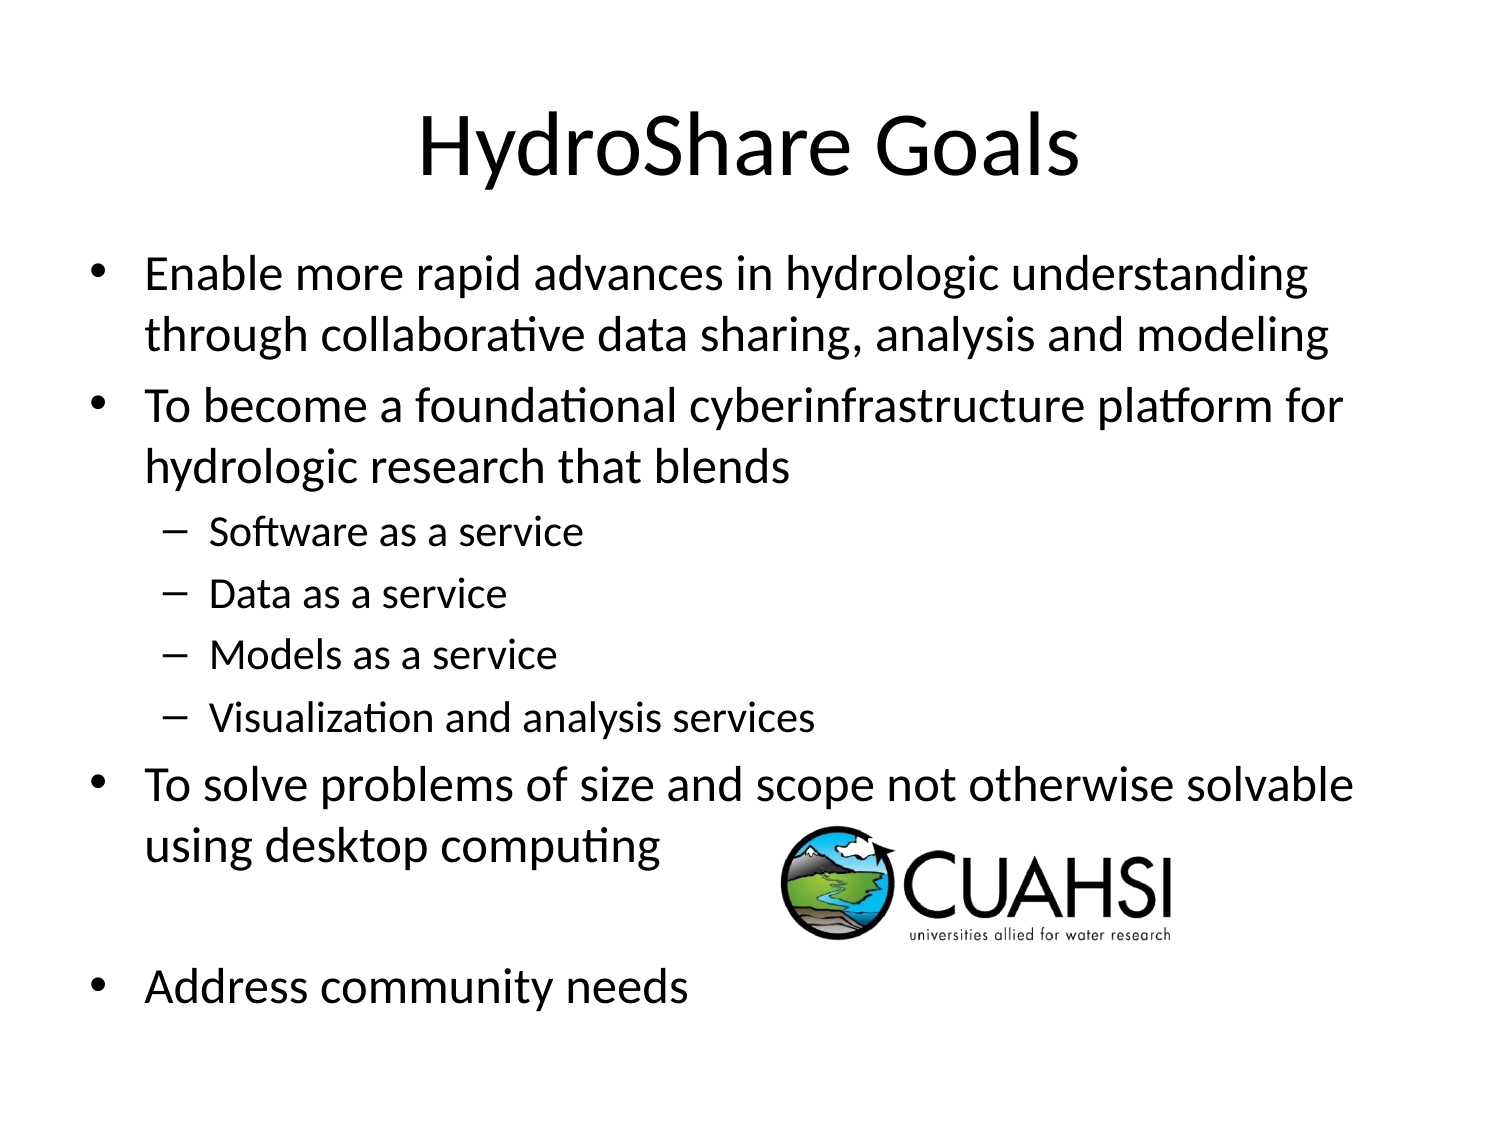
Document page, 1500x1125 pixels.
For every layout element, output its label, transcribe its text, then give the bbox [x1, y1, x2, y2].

picture [774, 799, 1186, 987]
title HydroShare Goals [75, 45, 1425, 232]
list Enable more rapid advances in hydrologic understanding through collaborative data sharing, analysis and modeling To become a foundational cyberinfrastructure platform for hydrologic research that blends Software as a service Data as a service Models as a service Visualization and analysis services To solve problems of size and scope not otherwise solvable using desktop computing Address community needs [74, 232, 1425, 1025]
